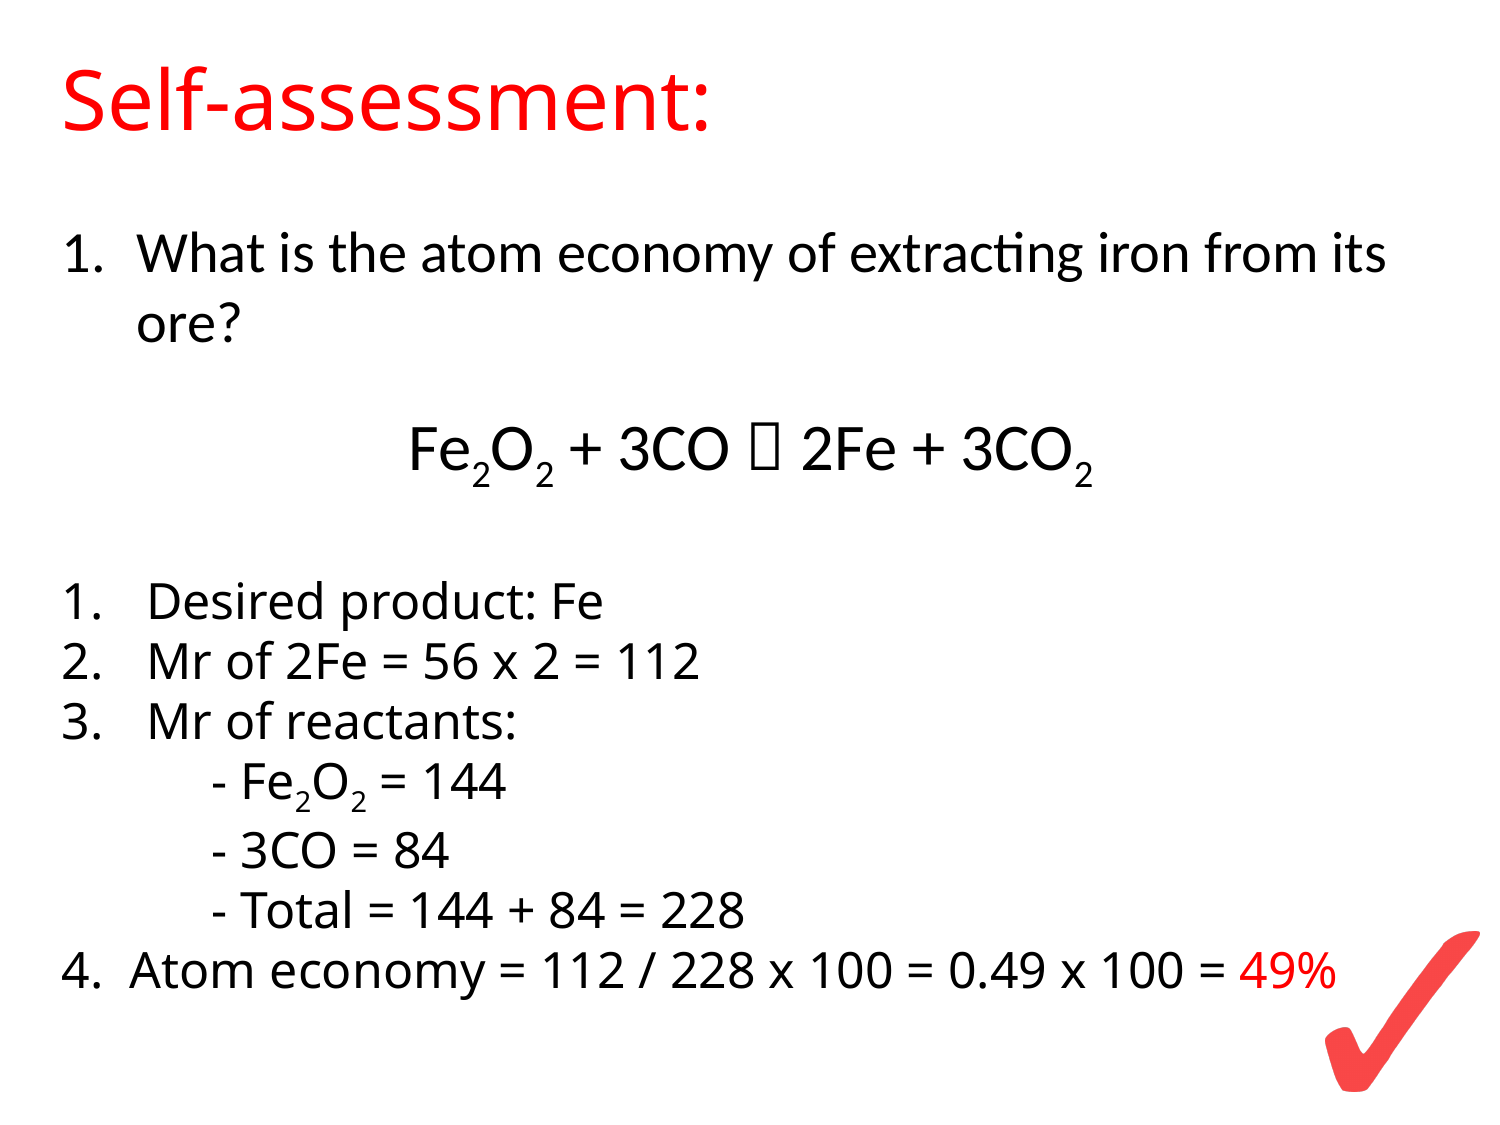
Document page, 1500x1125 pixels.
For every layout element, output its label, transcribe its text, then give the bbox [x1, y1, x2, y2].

picture [1325, 931, 1480, 1092]
text_box Self-assessment: [47, 40, 750, 155]
text_box Desired product: Fe Mr of 2Fe = 56 x 2 = 112 Mr of reactants: - Fe2O2 = 144 - 3CO = 84 - Total = 144 + 84 = 228 4. Atom economy = 112 / 228 x 100 = 0.49 x 100 = 49% [47, 562, 1469, 1006]
text_box What is the atom economy of extracting iron from its ore? Fe2O2 + 3CO  2Fe + 3CO2 [47, 206, 1455, 503]
